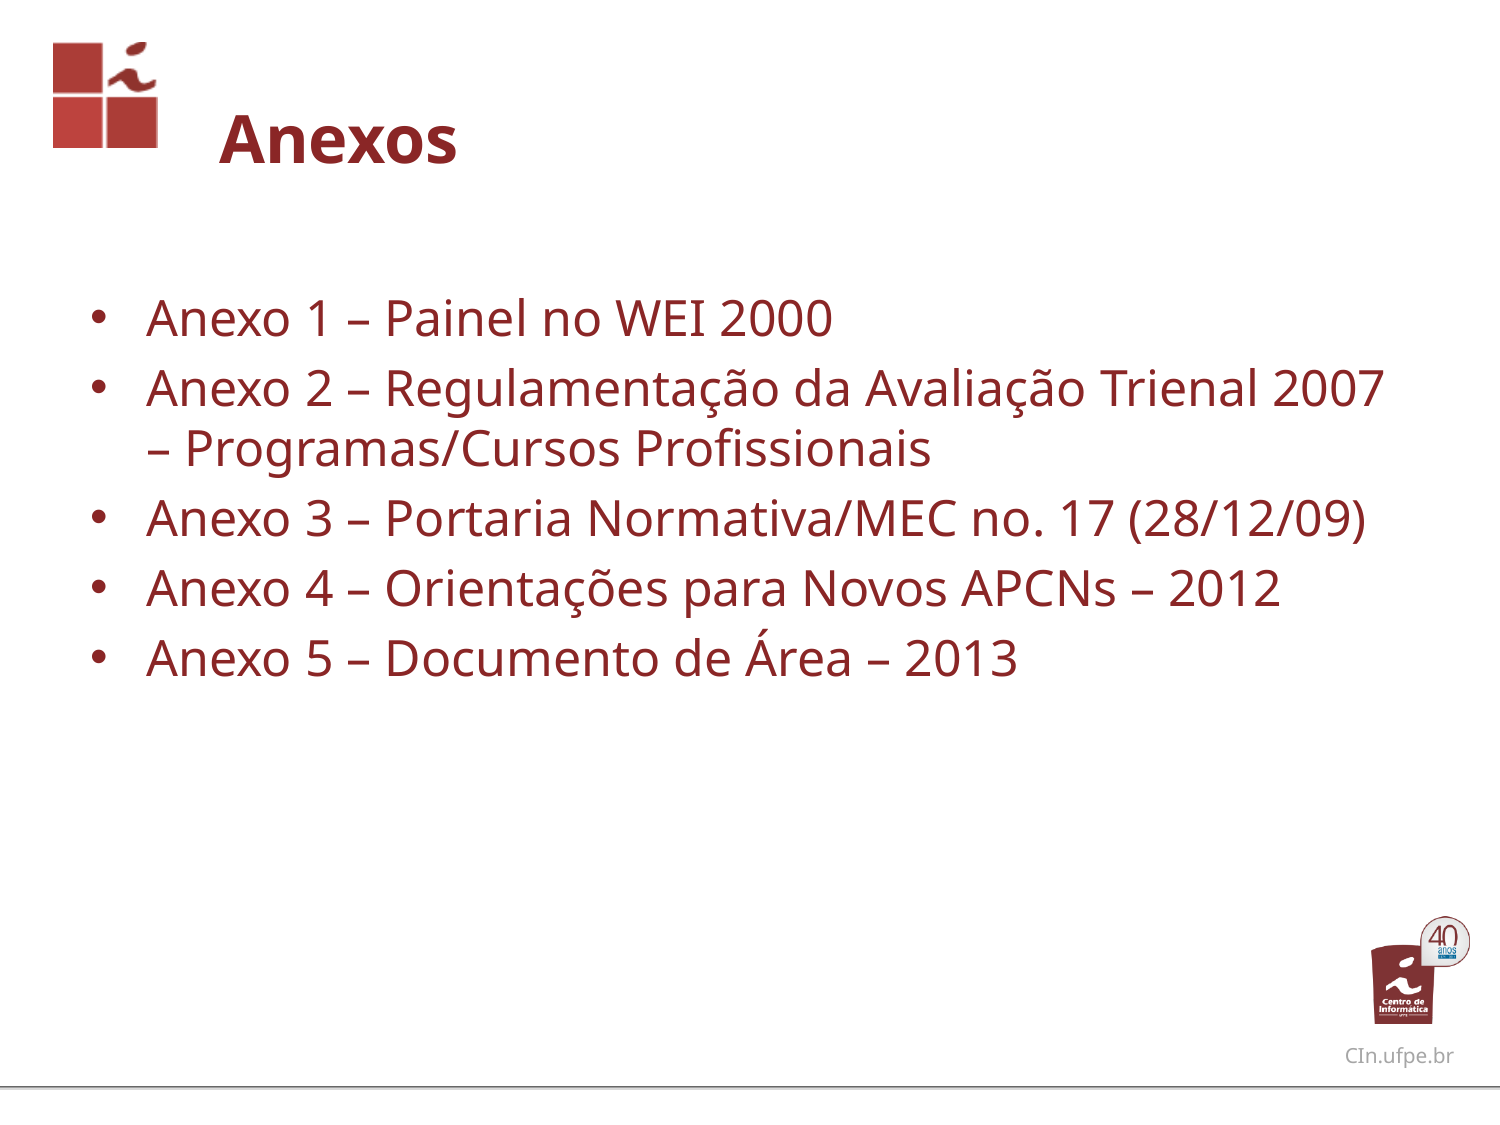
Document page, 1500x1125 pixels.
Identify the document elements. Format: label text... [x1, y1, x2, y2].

picture [1425, 916, 1470, 1024]
title Anexos [204, 42, 1423, 231]
list Anexo 1 – Painel no WEI 2000 Anexo 2 – Regulamentação da Avaliação Trienal 2007 – Programas/Cursos Profissionais Anexo 3 – Portaria Normativa/MEC no. 17 (28/12/09) Anexo 4 – Orientações para Novos APCNs – 2012 Anexo 5 – Documento de Área – 2013 [75, 278, 1425, 1024]
picture [0, 1086, 1500, 1090]
picture [53, 42, 158, 148]
